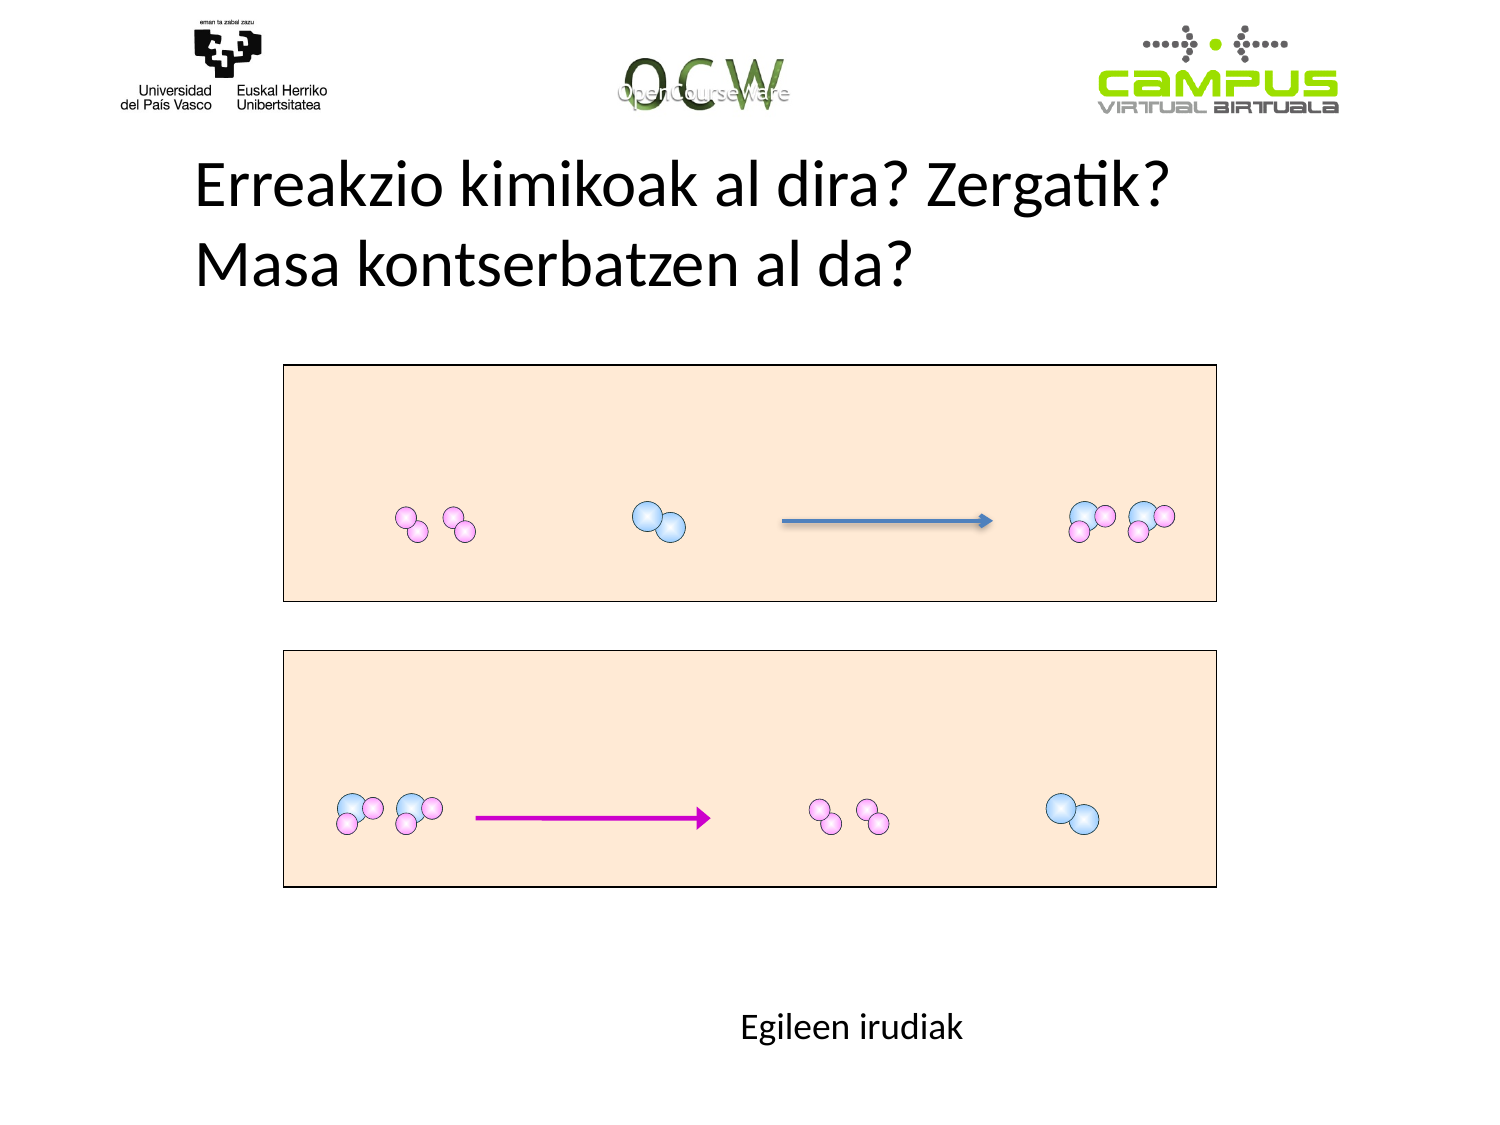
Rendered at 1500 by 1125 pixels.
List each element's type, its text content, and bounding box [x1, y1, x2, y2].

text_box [632, 501, 686, 543]
text_box [283, 650, 1217, 887]
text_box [442, 506, 476, 543]
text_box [1127, 501, 1175, 543]
picture [1095, 23, 1340, 115]
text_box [808, 798, 842, 835]
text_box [336, 793, 384, 835]
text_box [1068, 501, 1116, 543]
text_box [475, 807, 711, 829]
picture [611, 28, 799, 124]
text_box Erreakzio kimikoak al dira? Zergatik? Masa kontserbatzen al da? [179, 131, 1339, 307]
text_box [856, 798, 890, 835]
text_box Egileen irudiak [725, 994, 1188, 1055]
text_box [395, 506, 429, 543]
text_box [283, 365, 1217, 602]
picture [112, 11, 338, 117]
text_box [1045, 793, 1100, 835]
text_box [395, 793, 443, 835]
